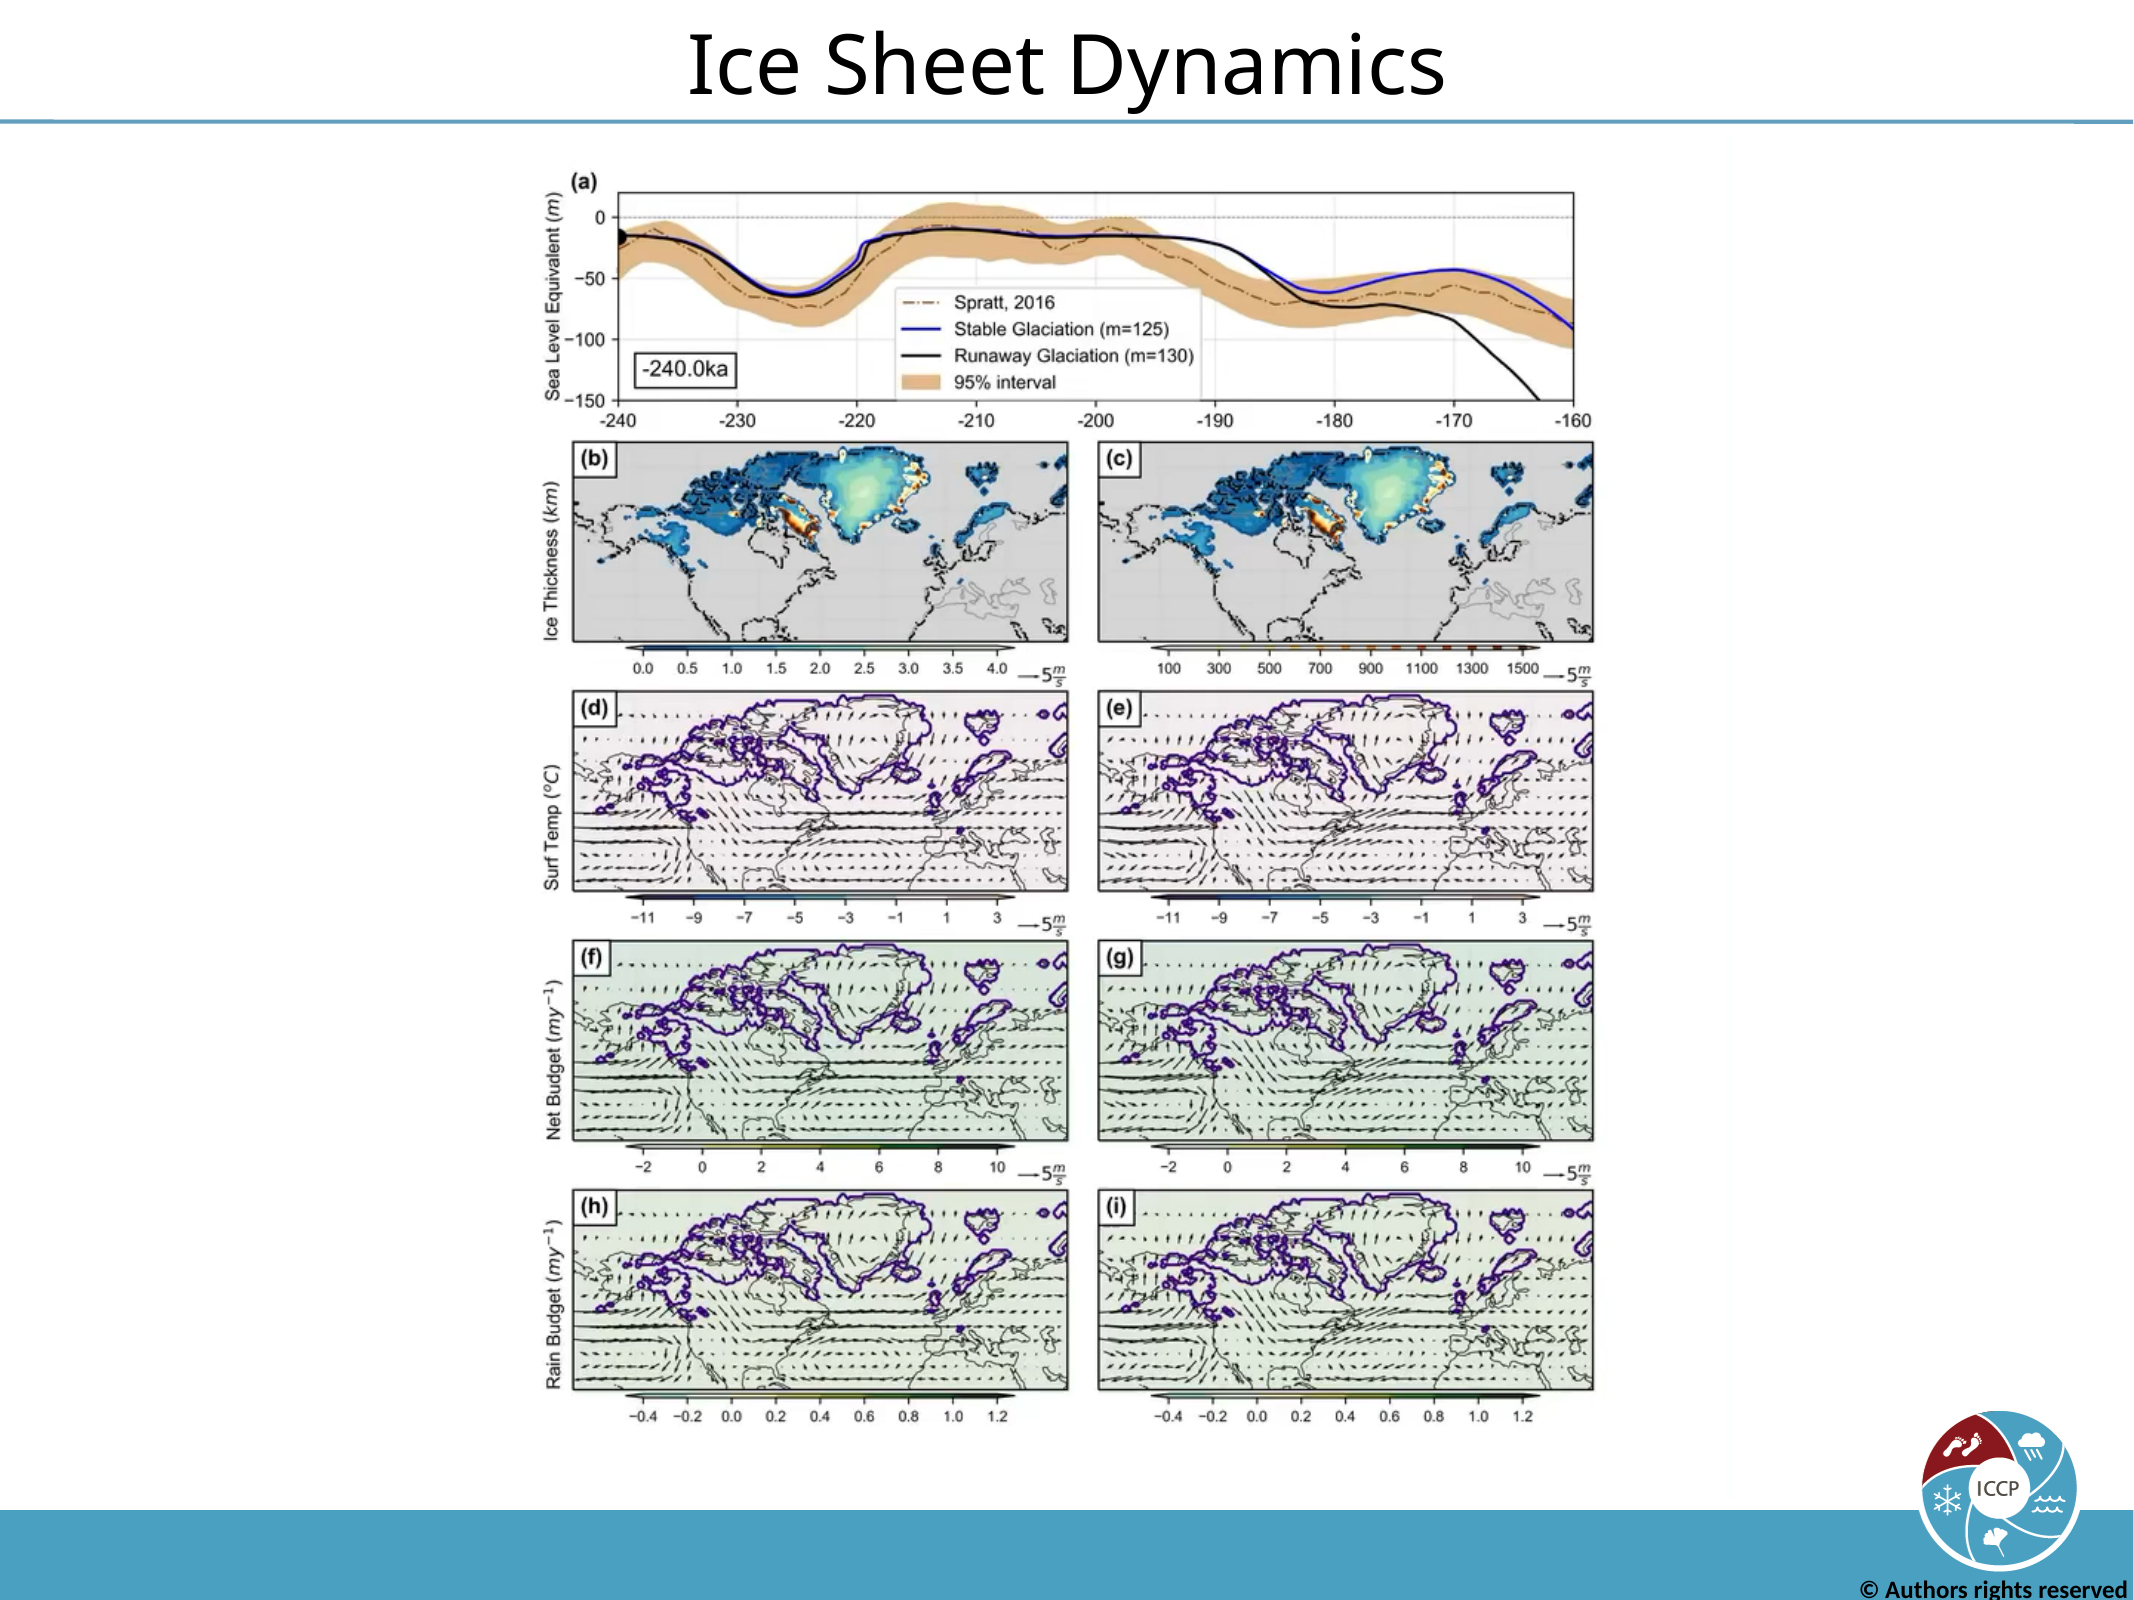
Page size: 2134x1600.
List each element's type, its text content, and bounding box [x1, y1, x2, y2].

list Ice Sheet Dynamics [0, 0, 2134, 121]
picture [0, 122, 2134, 1600]
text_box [399, 135, 1734, 1501]
